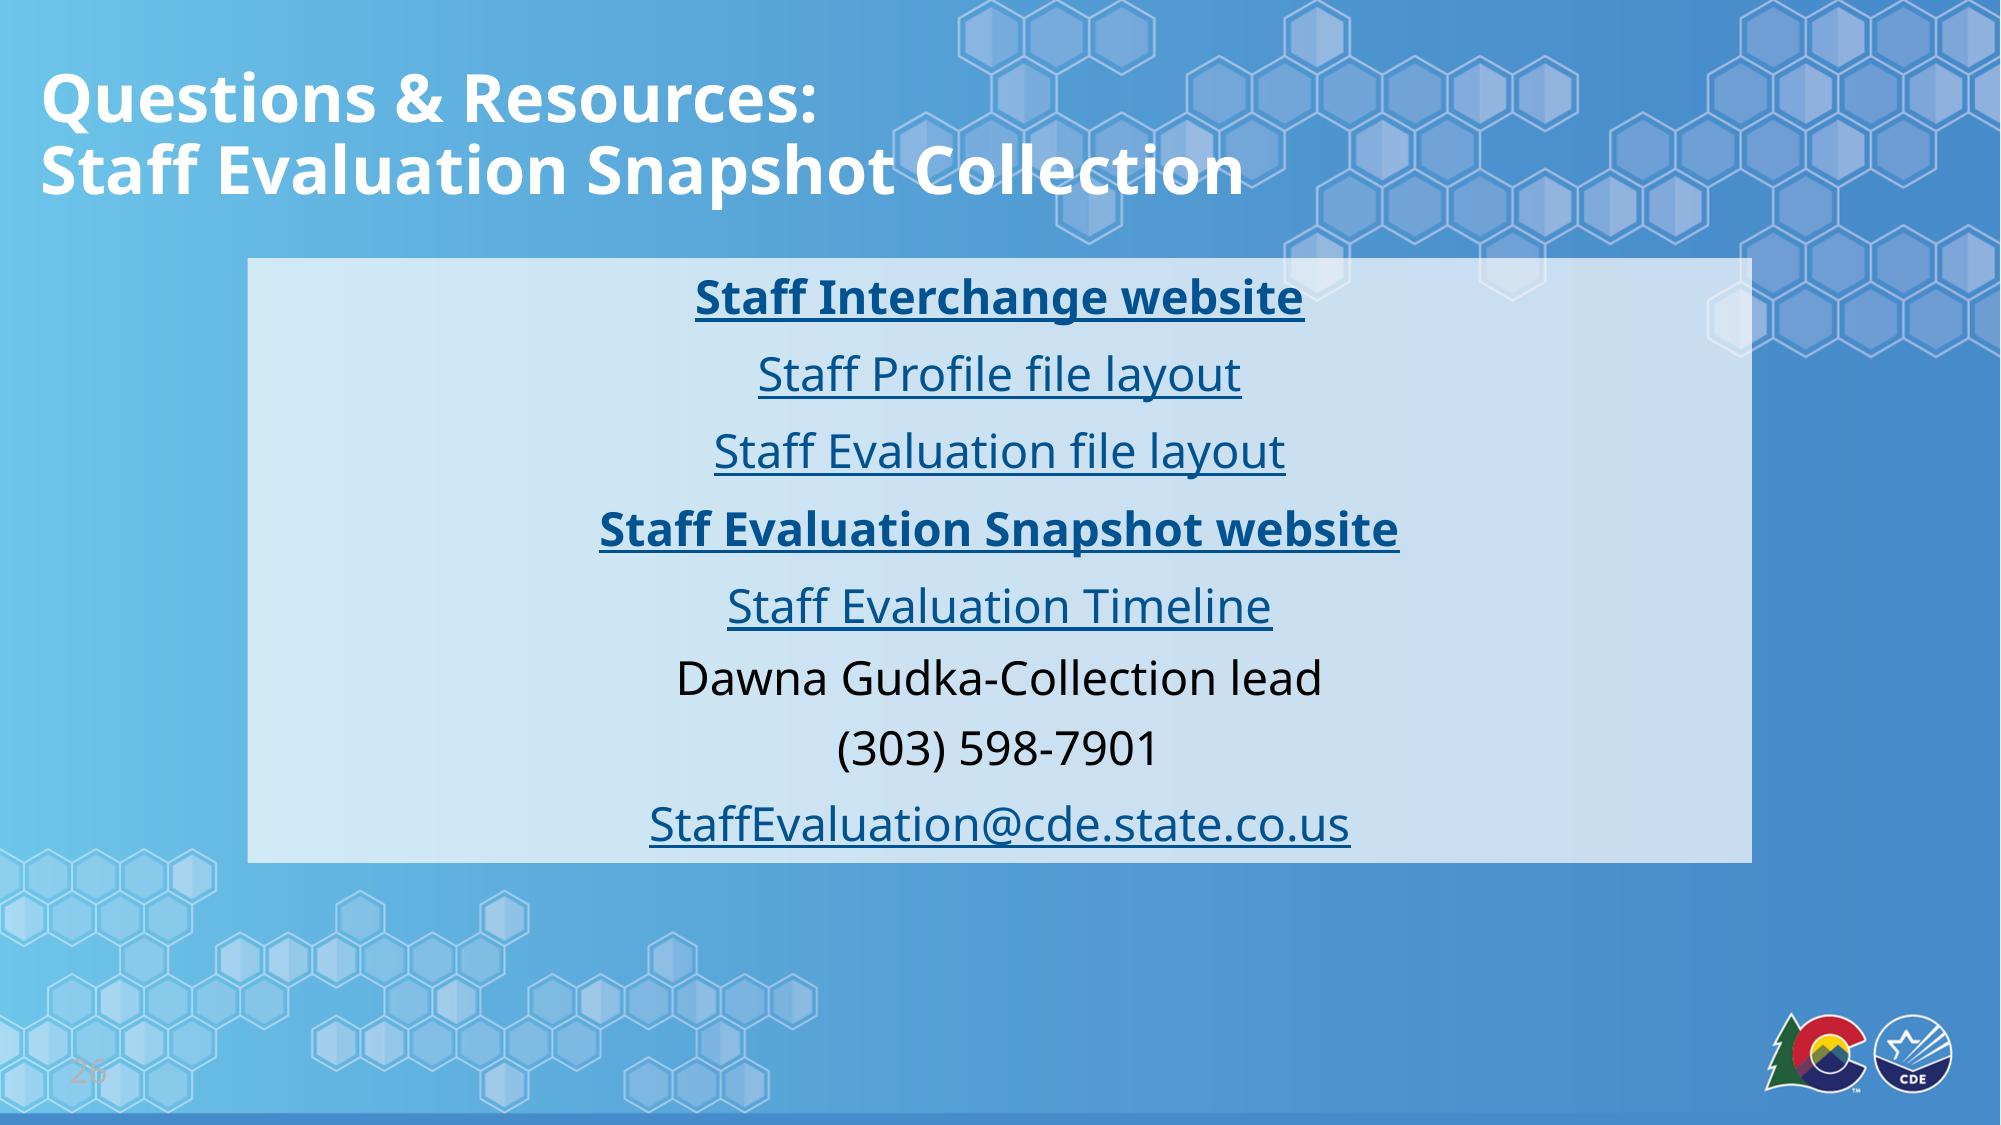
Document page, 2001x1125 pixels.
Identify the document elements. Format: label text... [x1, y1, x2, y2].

picture [0, 0, 2001, 1125]
slide_number 26 [54, 1042, 191, 1103]
title Questions & Resources: Staff Evaluation Snapshot Collection [25, 38, 1371, 236]
list Staff Interchange website Staff Profile file layout Staff Evaluation file layout Staff Evaluation Snapshot website Staff Evaluation Timeline Dawna Gudka-Collection lead (303) 598-7901 StaffEvaluation@cde.state.co.us [247, 258, 1752, 863]
